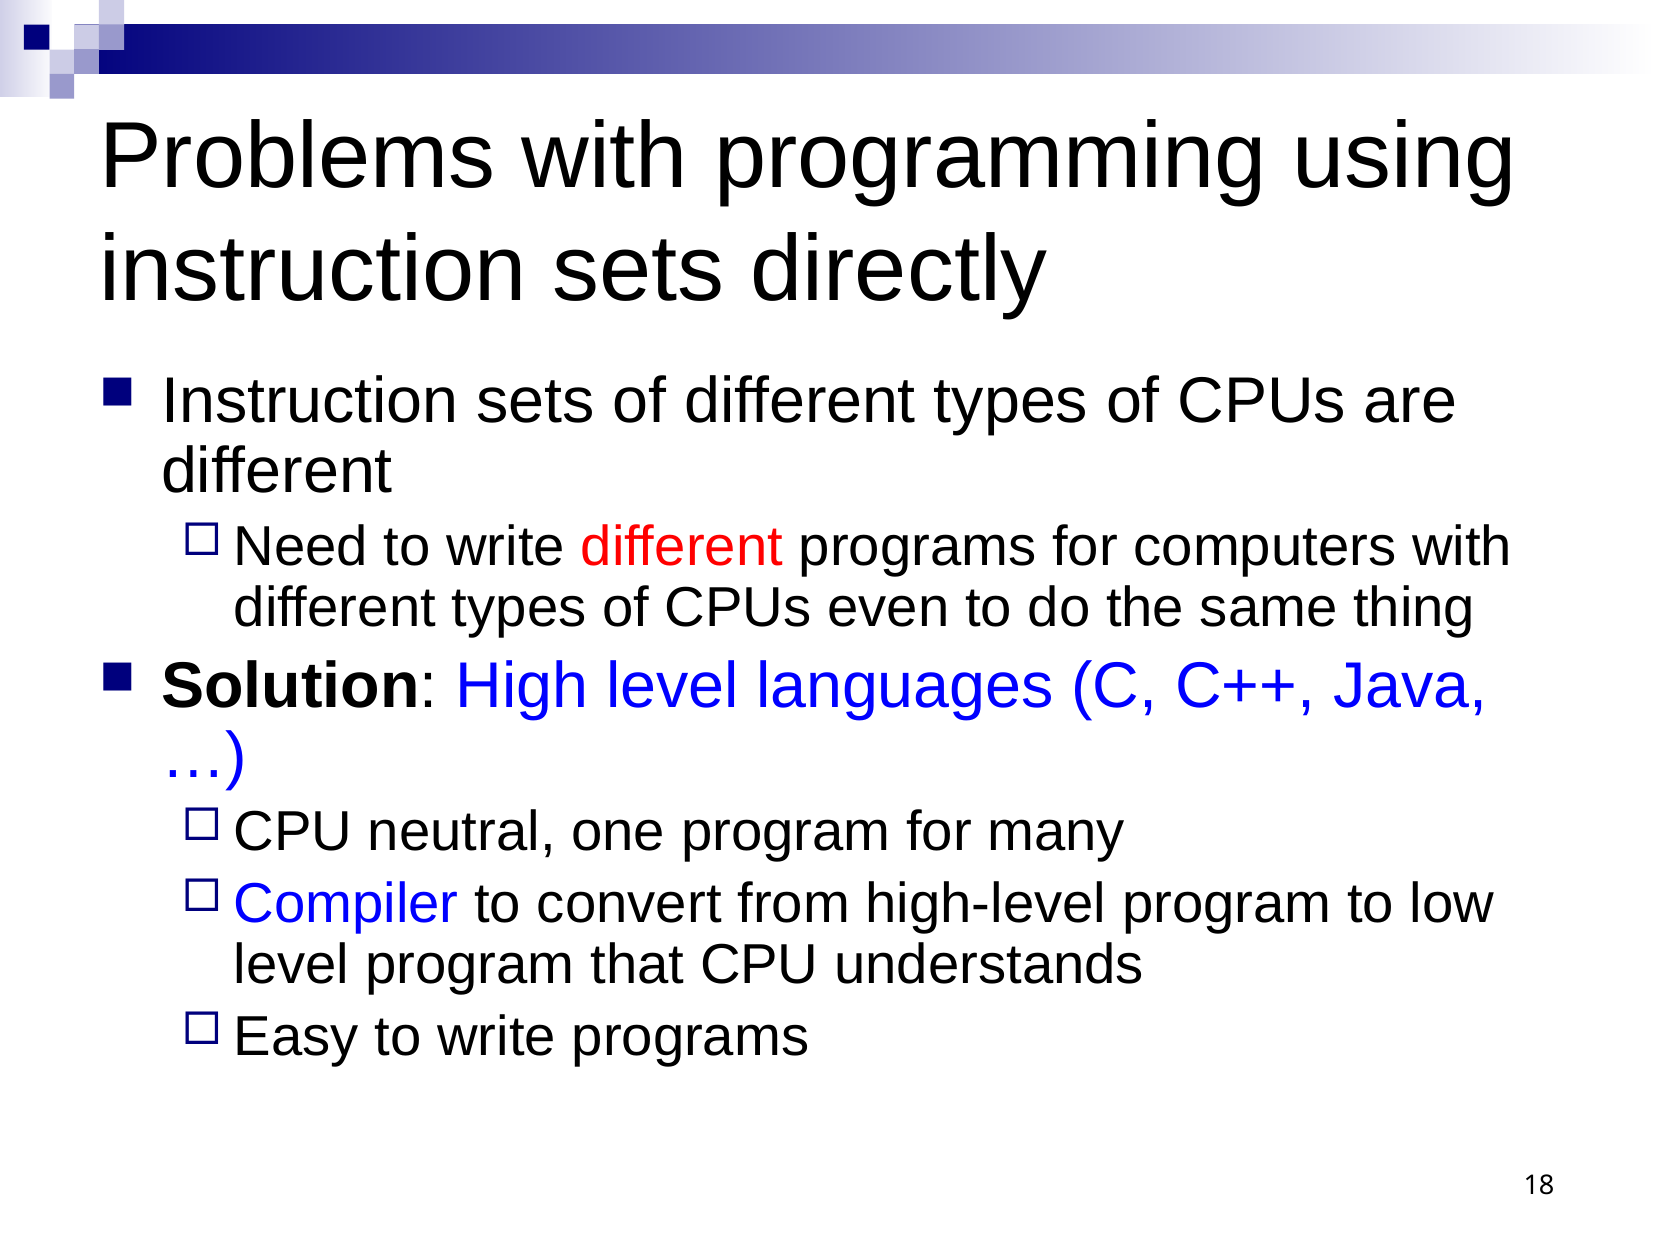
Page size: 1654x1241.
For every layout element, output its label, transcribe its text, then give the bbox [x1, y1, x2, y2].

title Problems with programming using instruction sets directly [82, 82, 1572, 331]
list Instruction sets of different types of CPUs are different Need to write different programs for computers with different types of CPUs even to do the same thing Solution: High level languages (C, C++, Java,…) CPU neutral, one program for many Compiler to convert from high-level program to low level program that CPU understands Easy to write programs [82, 358, 1565, 1133]
slide_number 18 [1185, 1129, 1572, 1213]
